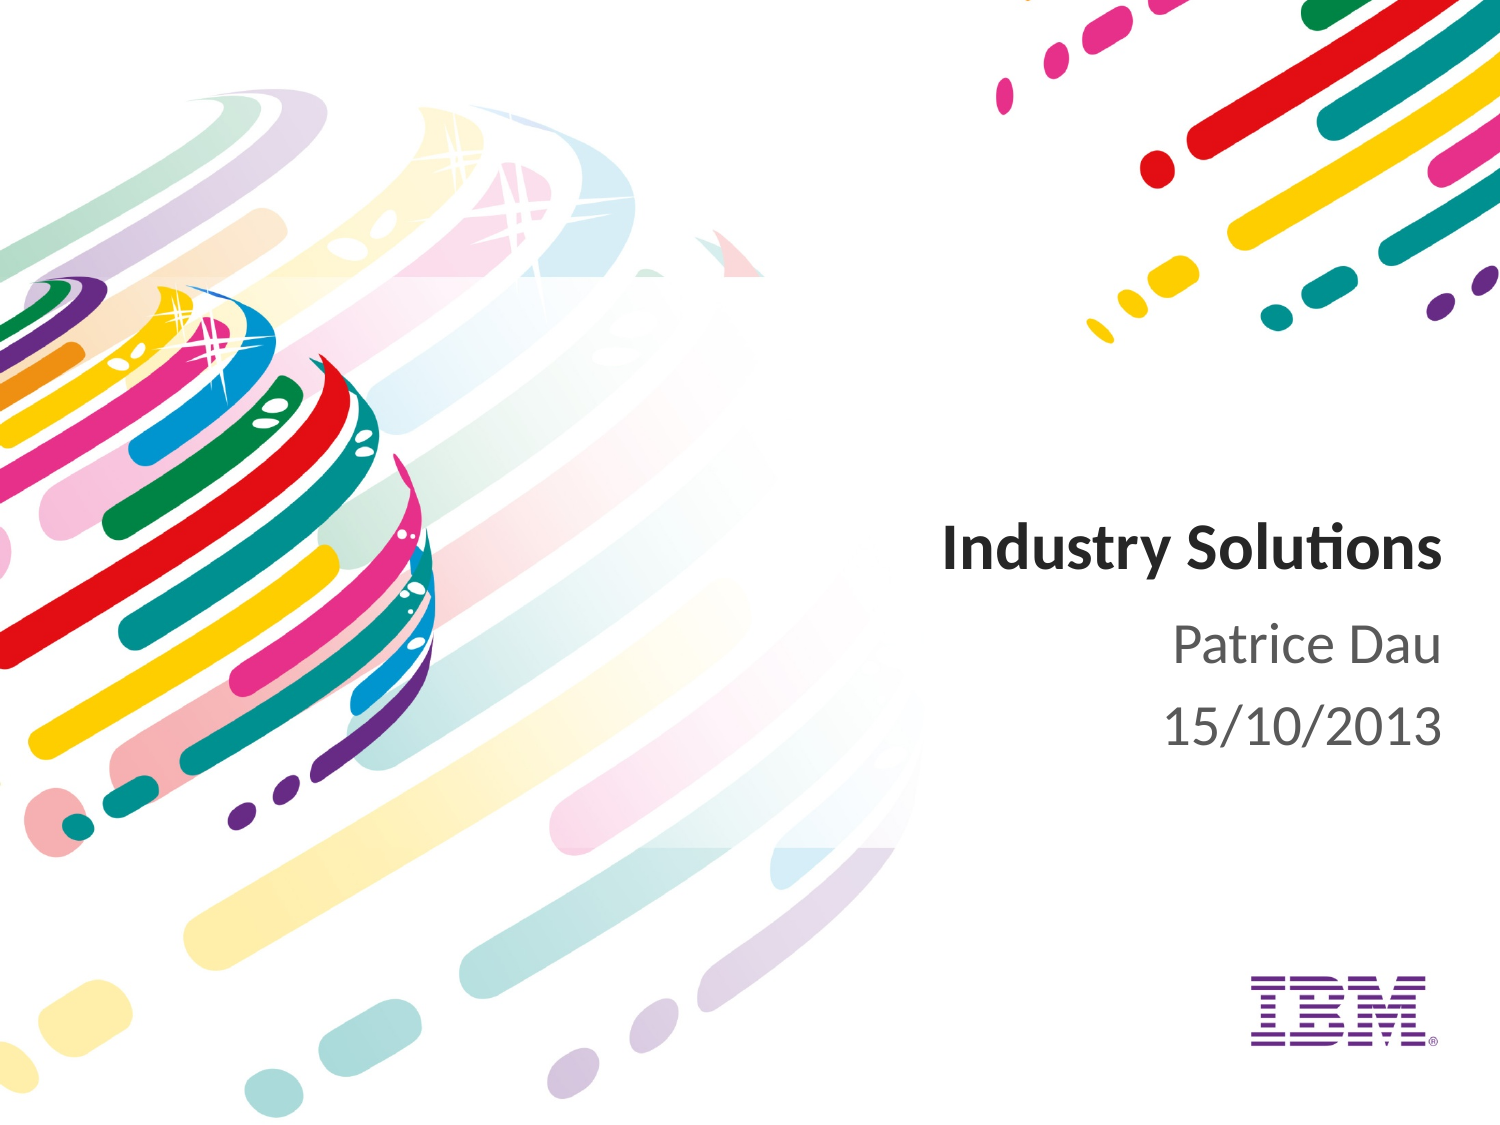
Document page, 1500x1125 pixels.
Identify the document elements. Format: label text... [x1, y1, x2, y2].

subtitle Patrice Dau 15/10/2013 [430, 597, 1458, 886]
picture [0, 0, 1500, 1125]
title Industry Solutions [430, 349, 1460, 591]
